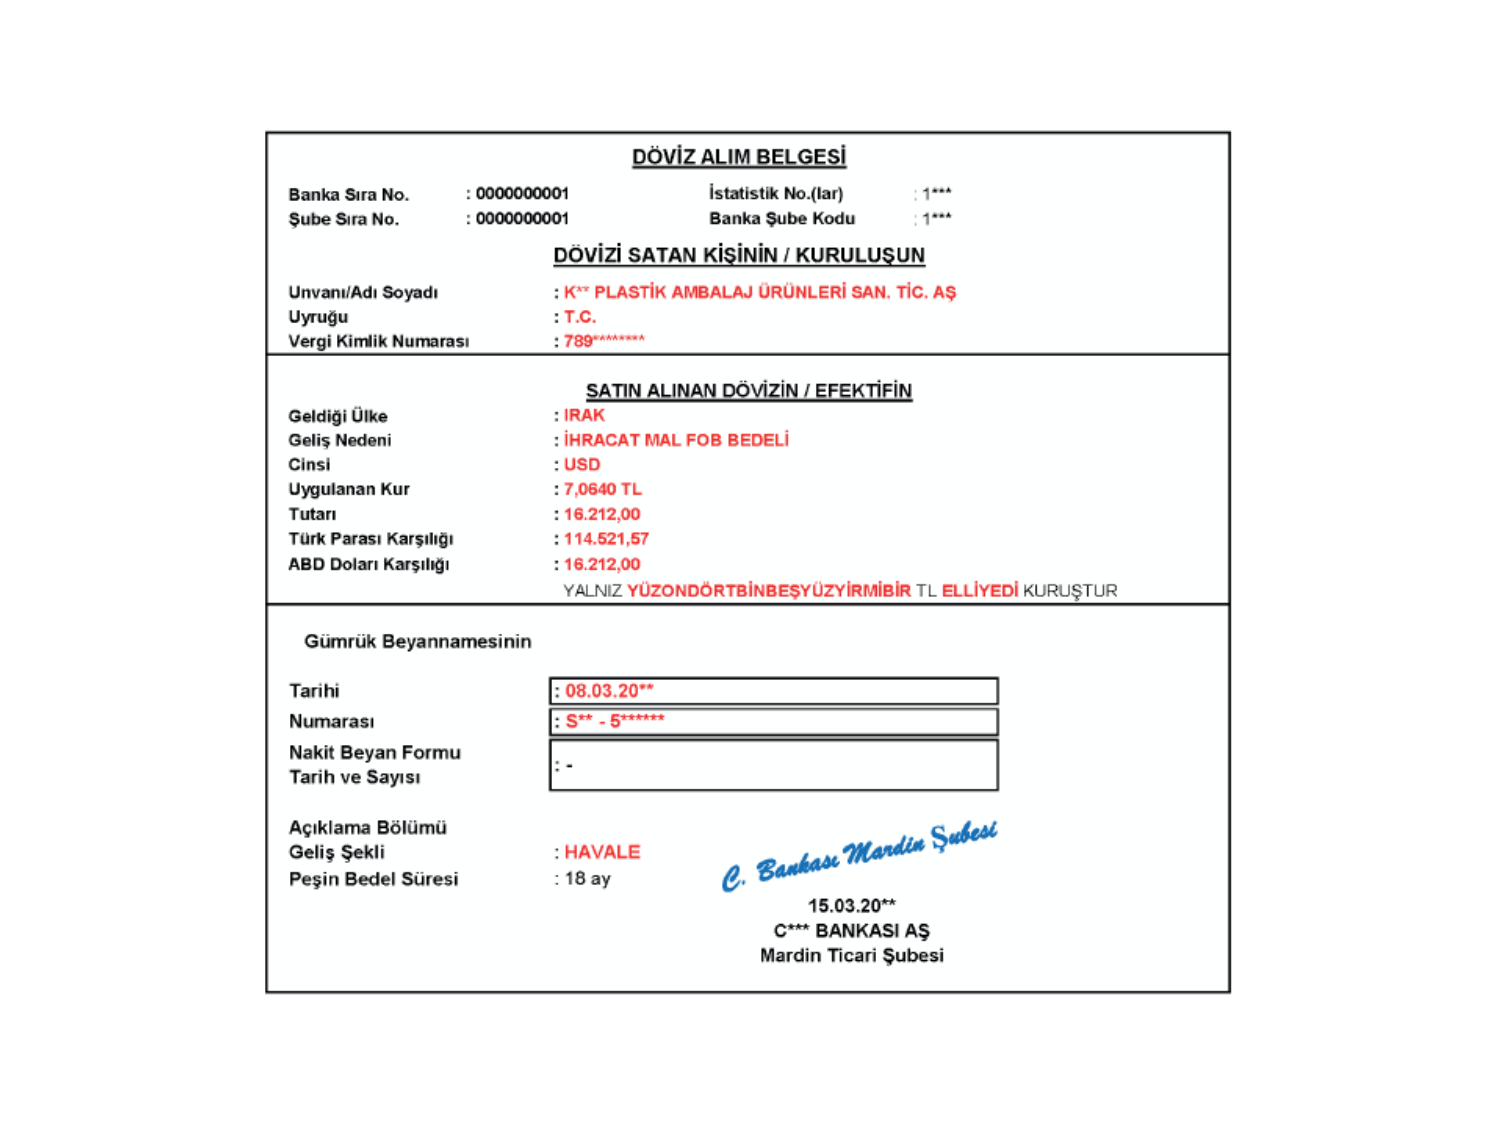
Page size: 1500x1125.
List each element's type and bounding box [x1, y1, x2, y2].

picture [264, 129, 1236, 996]
